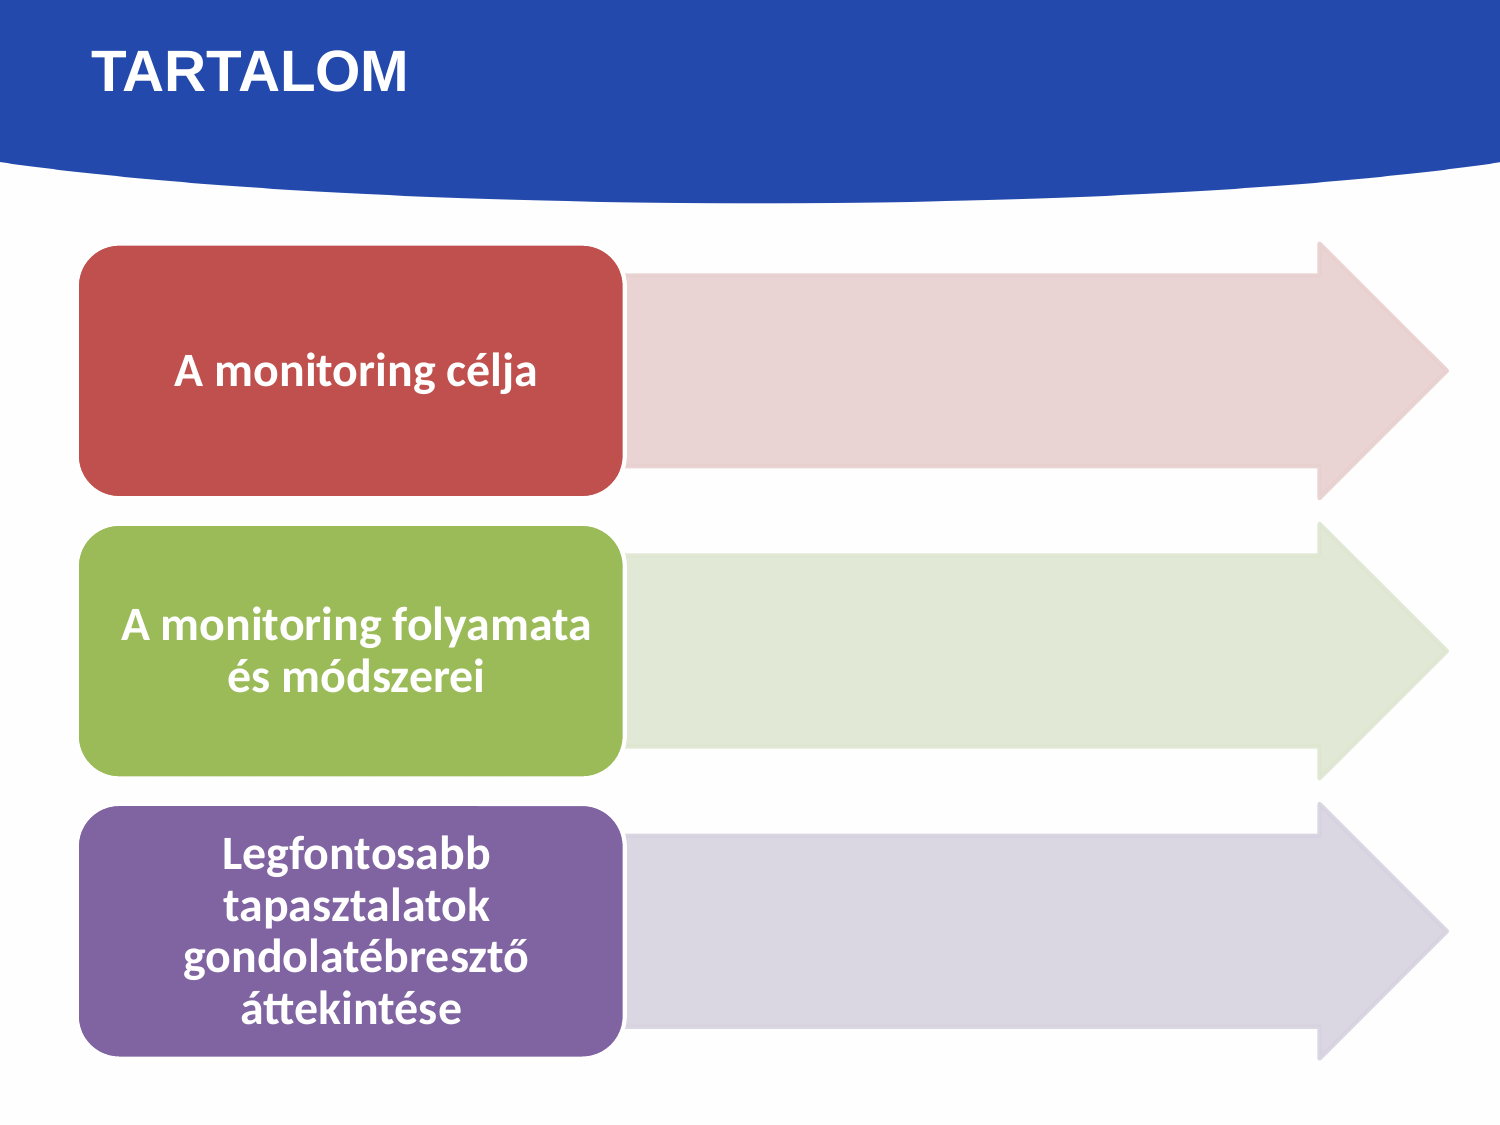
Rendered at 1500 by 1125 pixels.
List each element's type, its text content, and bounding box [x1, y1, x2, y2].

title Tartalom [76, 25, 755, 178]
picture [0, 0, 1500, 1125]
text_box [76, 243, 1448, 1059]
